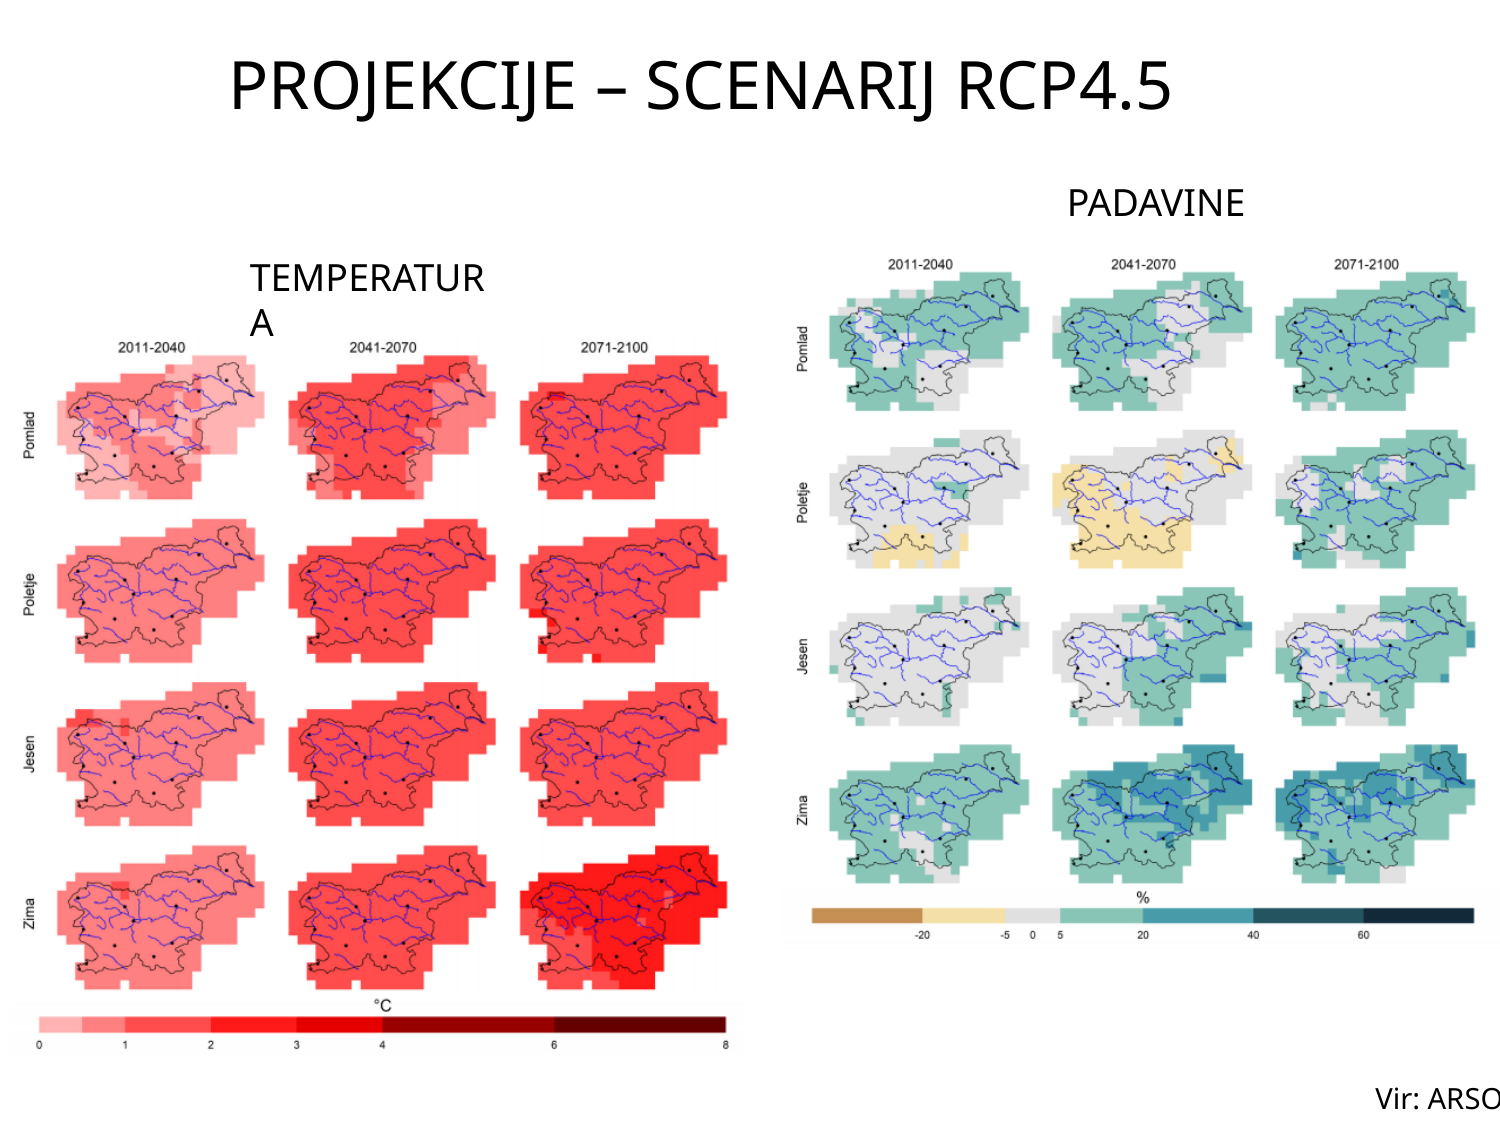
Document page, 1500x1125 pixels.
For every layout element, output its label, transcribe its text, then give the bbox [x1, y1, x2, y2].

picture [781, 247, 1500, 951]
text_box TEMPERATURA [235, 247, 519, 333]
picture [10, 333, 744, 1063]
text_box Vir: ARSO [1360, 1072, 1500, 1123]
text_box PADAVINE [1052, 171, 1336, 232]
text_box PROJEKCIJE – SCENARIJ RCP4.5 [213, 35, 1231, 130]
